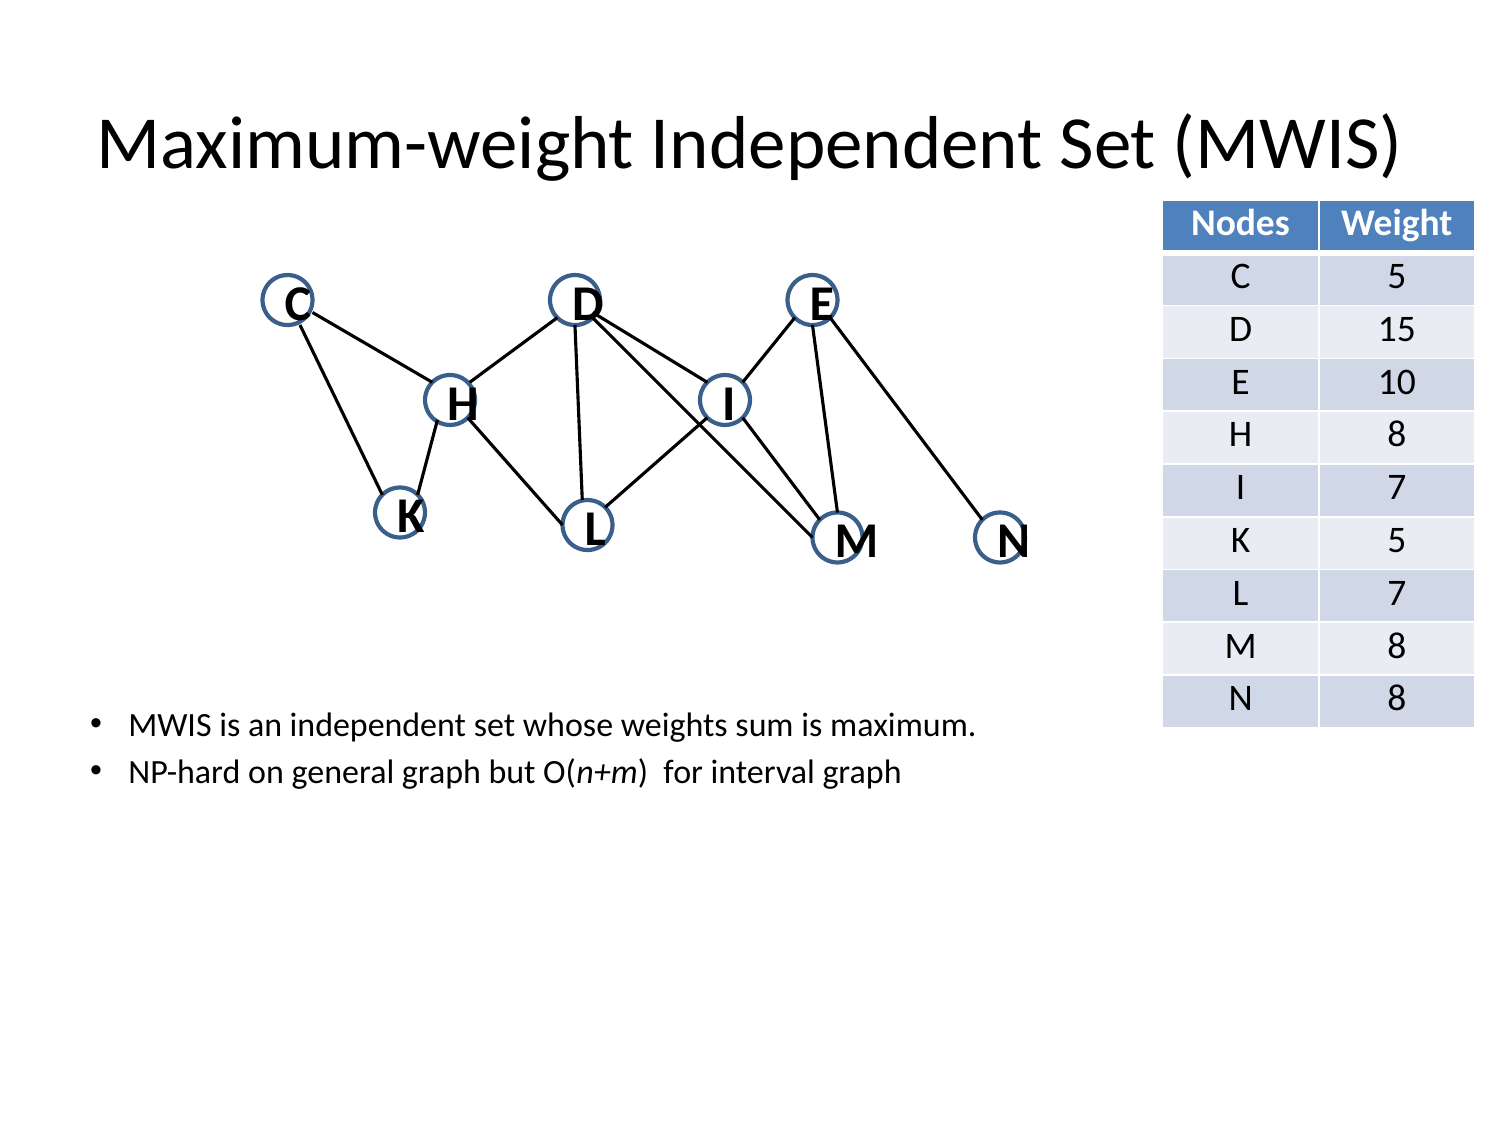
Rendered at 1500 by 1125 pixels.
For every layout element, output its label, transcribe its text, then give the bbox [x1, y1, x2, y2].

text_box N [972, 510, 1028, 565]
table_cell L [1163, 570, 1318, 621]
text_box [312, 312, 433, 383]
table_cell N [1163, 676, 1318, 727]
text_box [574, 324, 583, 501]
text_box D [547, 272, 603, 327]
table_cell C [1163, 256, 1318, 305]
text_box E [785, 272, 840, 323]
table_cell 8 [1320, 623, 1474, 674]
table_cell D [1163, 306, 1318, 358]
table_cell 10 [1320, 359, 1474, 410]
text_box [299, 324, 383, 495]
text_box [417, 419, 438, 495]
table_cell 7 [1320, 570, 1474, 621]
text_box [817, 324, 824, 417]
table_cell 7 [1320, 465, 1474, 516]
text_box C [260, 272, 315, 328]
table_cell H [1163, 412, 1318, 463]
text_box L [561, 504, 605, 553]
table_cell K [1163, 518, 1318, 569]
table_header Nodes [1163, 201, 1318, 250]
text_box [469, 317, 558, 383]
table_cell 5 [1320, 256, 1474, 305]
table_cell 15 [1320, 306, 1474, 358]
title Maximum-weight Independent Set (MWIS) [75, 45, 1425, 224]
list MWIS is an independent set whose weights sum is maximum. NP-hard on general graph but O(n+m) for interval graph [75, 224, 1425, 1088]
text_box M [811, 525, 865, 565]
text_box H [422, 372, 478, 428]
table_cell 8 [1320, 676, 1474, 727]
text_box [592, 312, 708, 316]
table_cell 8 [1320, 412, 1474, 463]
table_header Weight [1320, 201, 1474, 250]
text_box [829, 317, 983, 521]
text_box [467, 417, 563, 526]
table_cell 5 [1320, 518, 1474, 569]
text_box K [372, 485, 428, 540]
table_cell I [1163, 465, 1318, 516]
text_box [592, 317, 813, 538]
table_cell E [1163, 359, 1318, 410]
table_cell M [1163, 623, 1318, 674]
